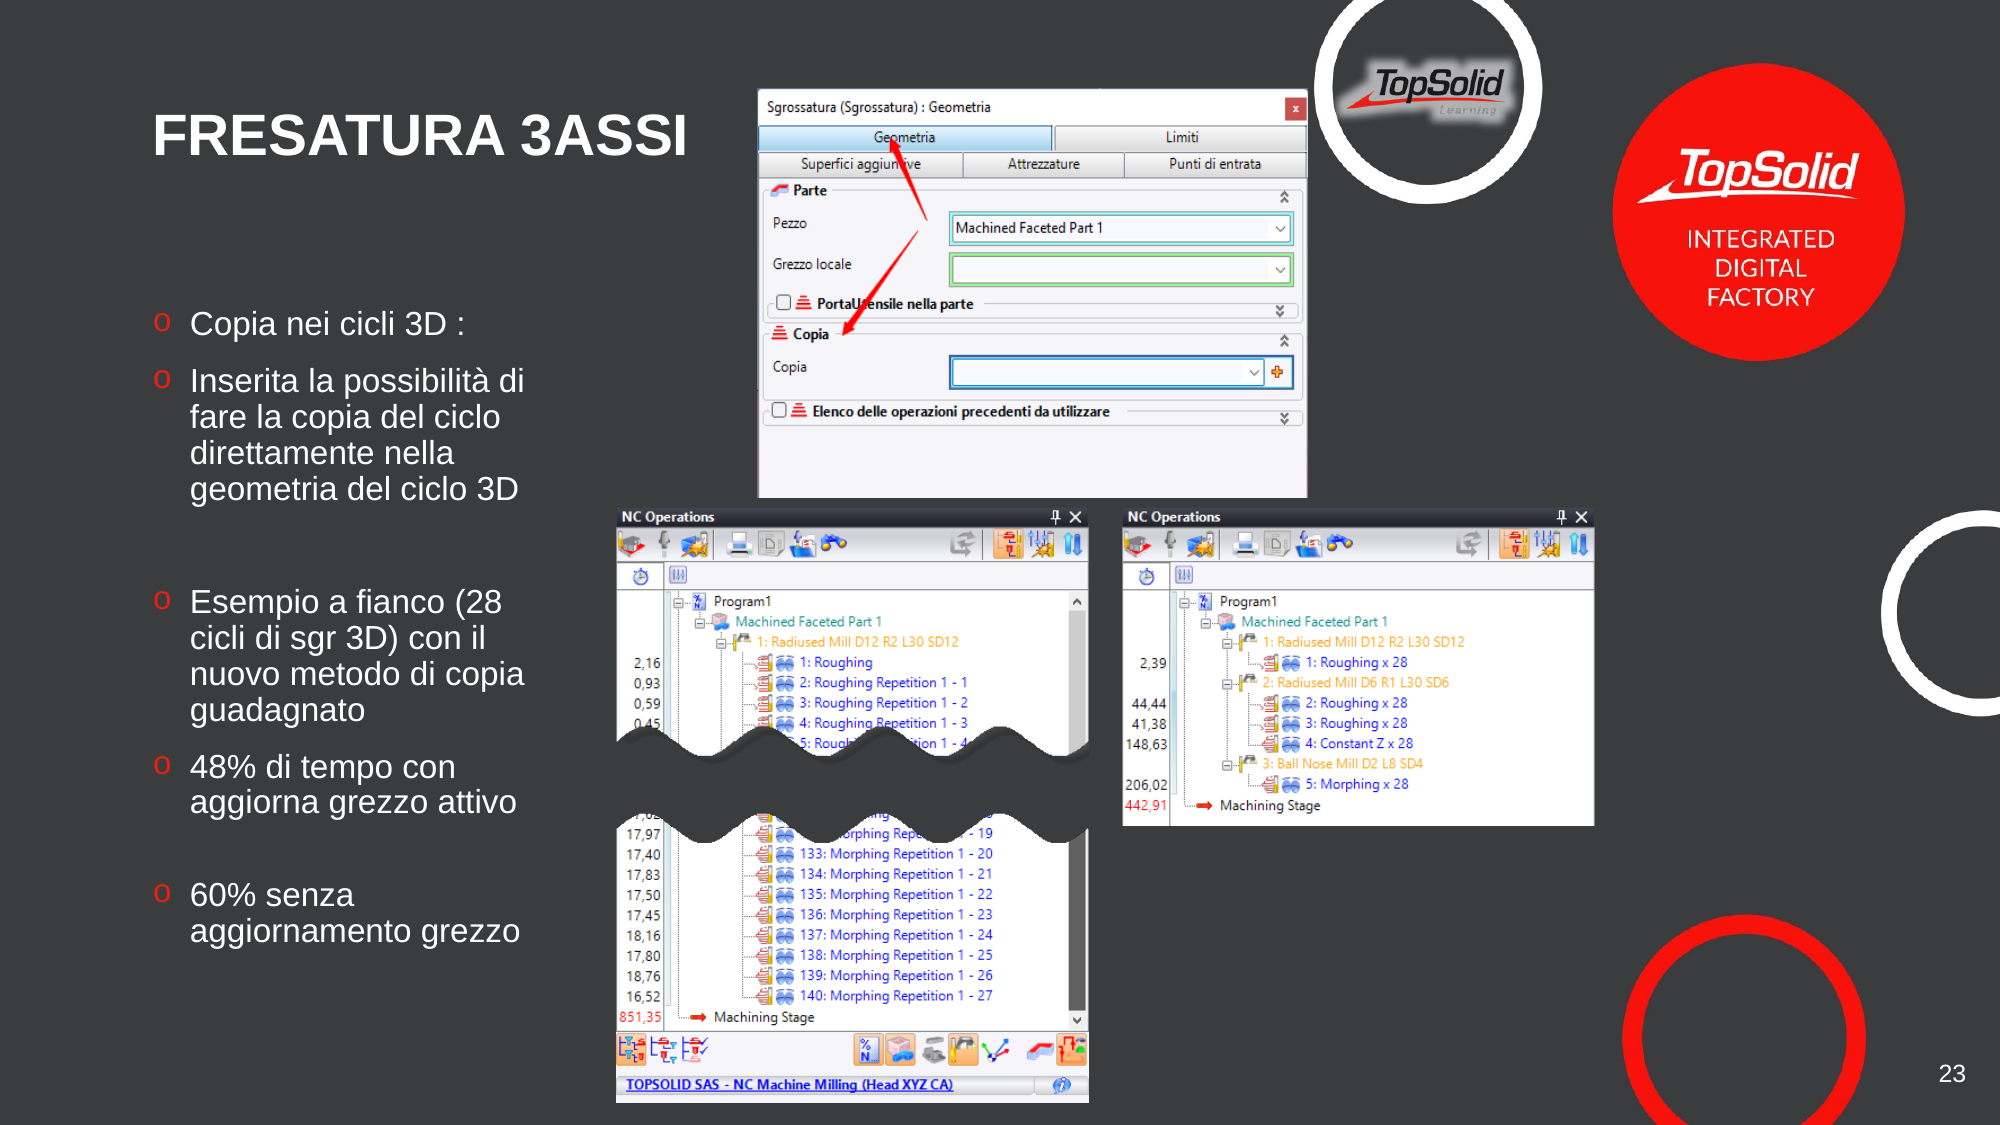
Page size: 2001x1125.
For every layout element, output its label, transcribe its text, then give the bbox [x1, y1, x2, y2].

title Fresatura 3assi [137, 96, 757, 177]
slide_number 23 [1883, 1042, 1982, 1103]
list Copia nei cicli 3D : Inserita la possibilità di fare la copia del ciclo direttamente nella geometria del ciclo 3D Esempio a fianco (28 cicli di sgr 3D) con il nuovo metodo di copia guadagnato 48% di tempo con aggiorna grezzo attivo 60% senza aggiornamento grezzo [137, 299, 542, 1014]
picture [0, 0, 2000, 1125]
